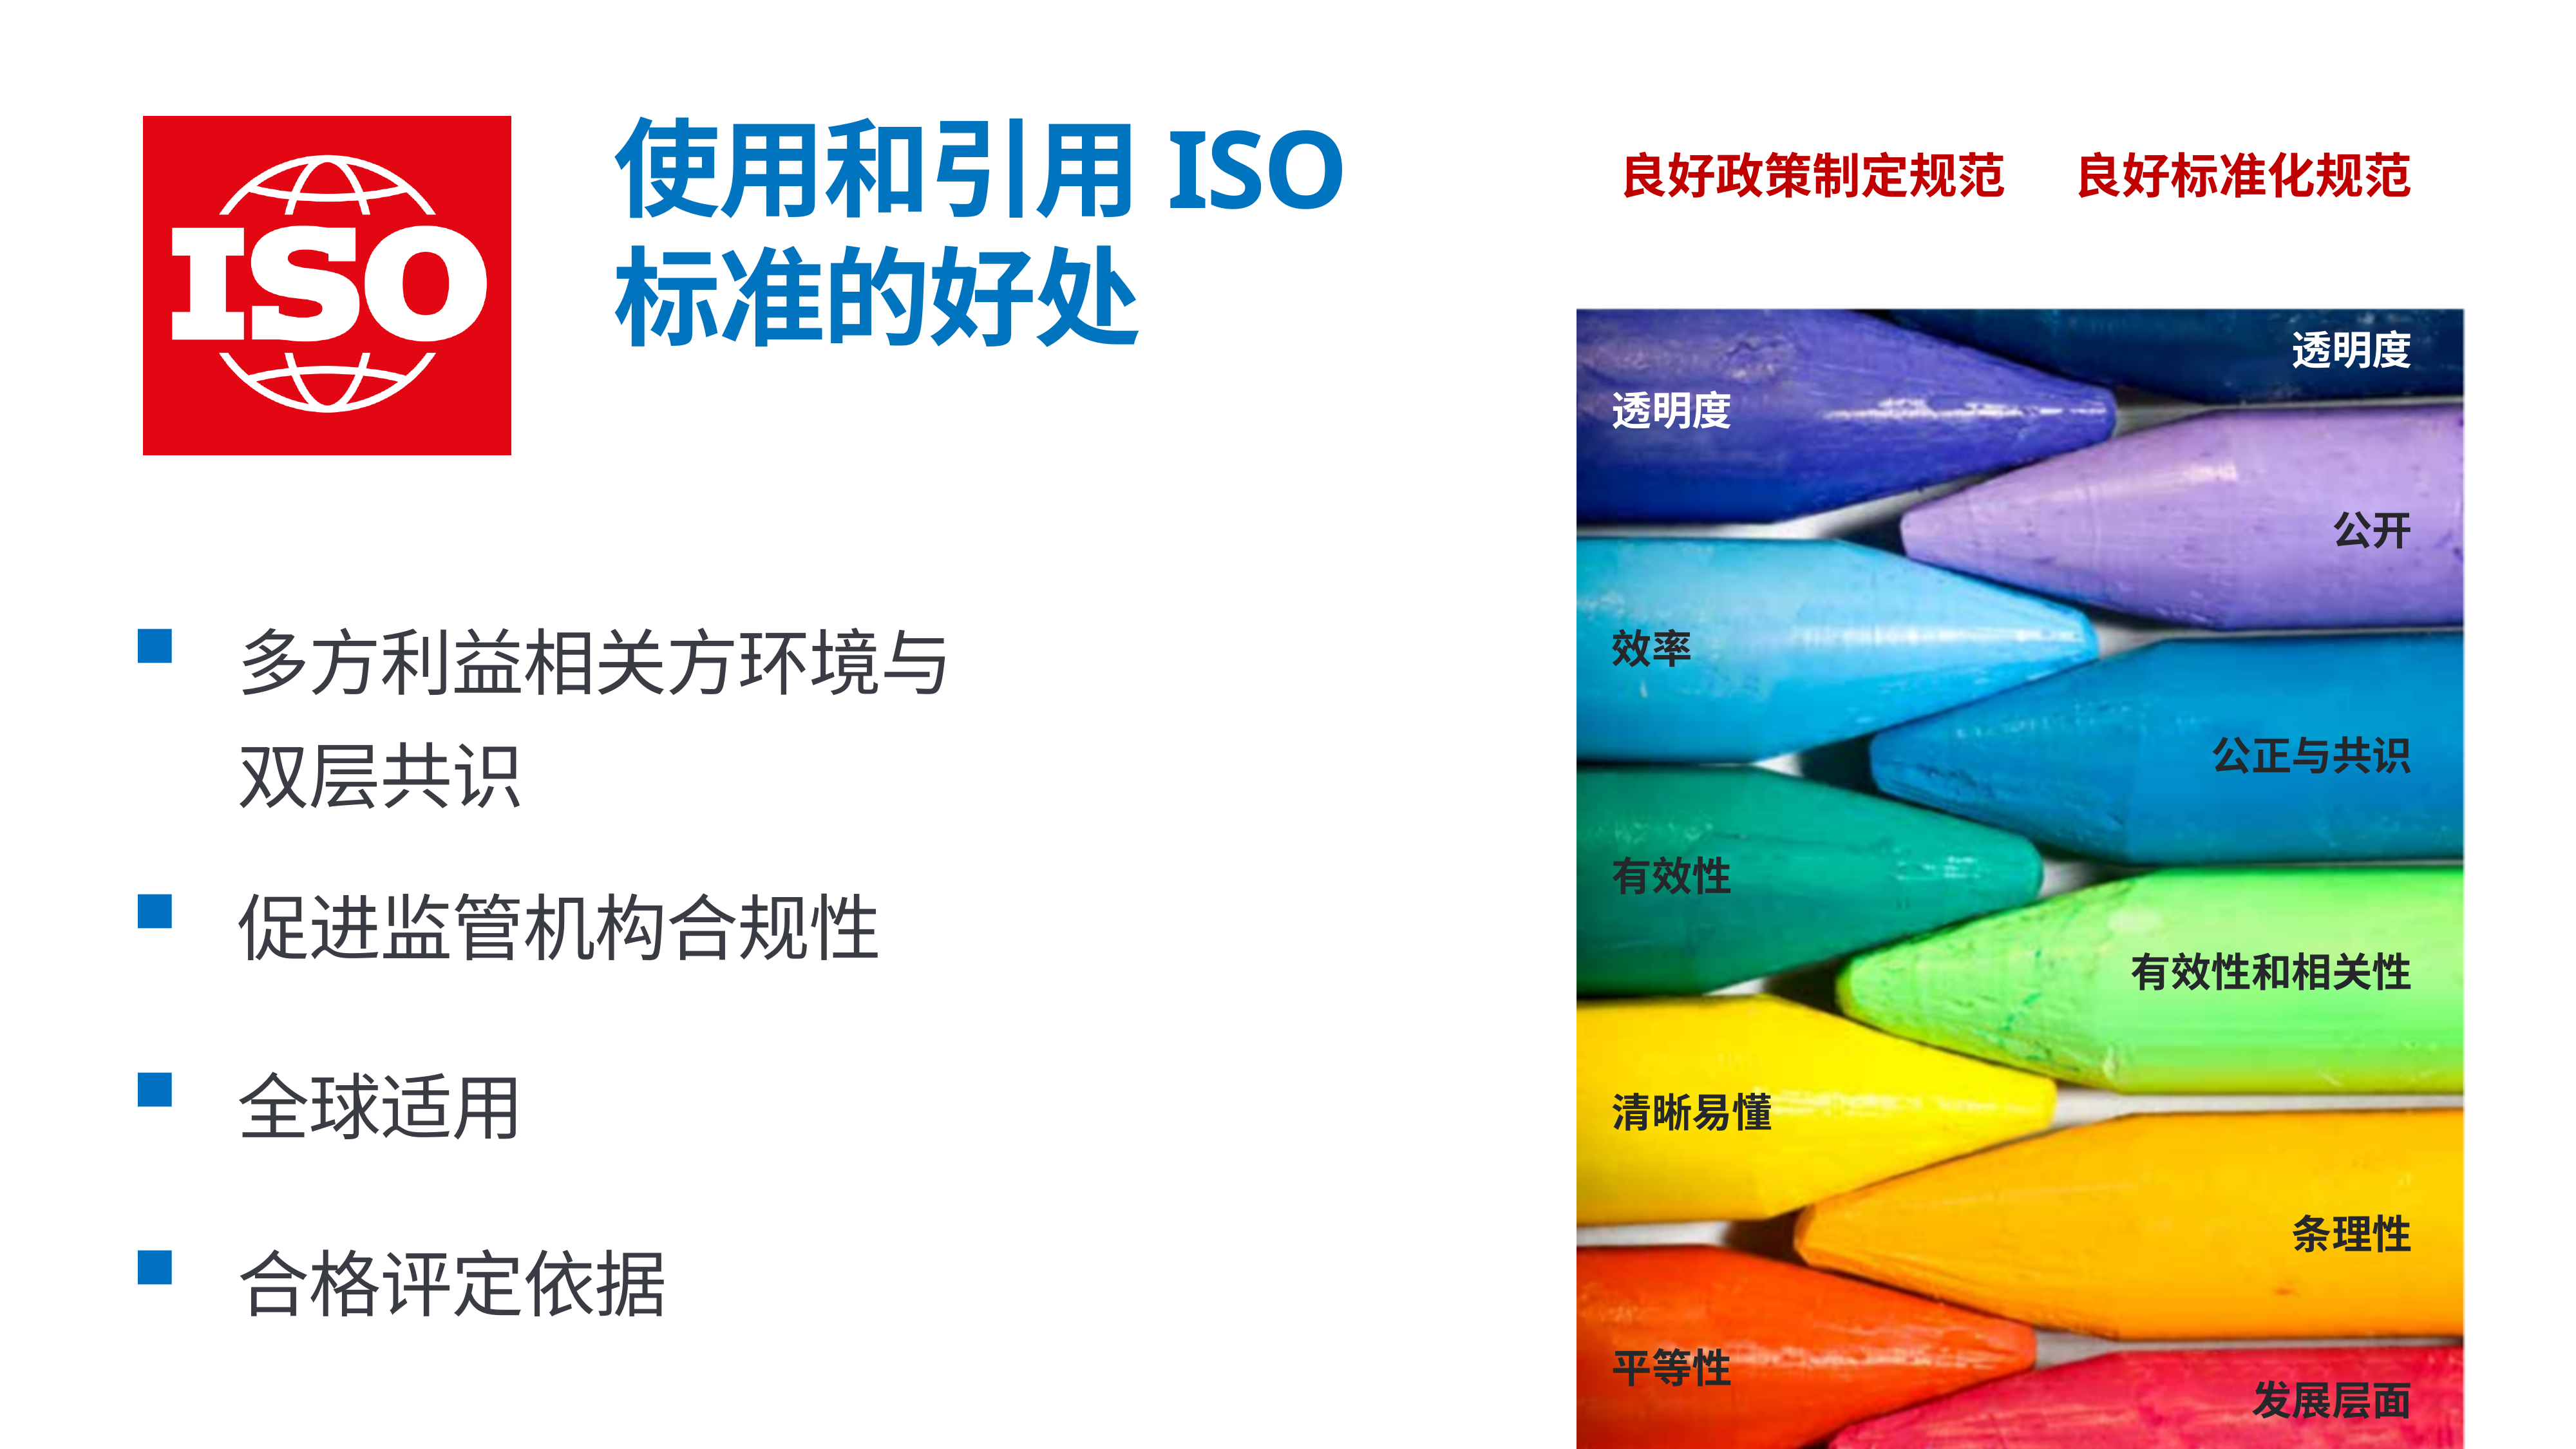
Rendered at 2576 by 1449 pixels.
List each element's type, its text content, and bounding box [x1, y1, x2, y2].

text_box 多方利益相关方环境与 双层共识 [111, 586, 1554, 822]
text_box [1576, 79, 2465, 1449]
text_box 合格评定依据 [111, 1208, 1576, 1331]
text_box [143, 95, 1461, 497]
text_box 促进监管机构合规性 [111, 851, 1576, 974]
text_box 全球适用 [111, 1030, 1576, 1153]
